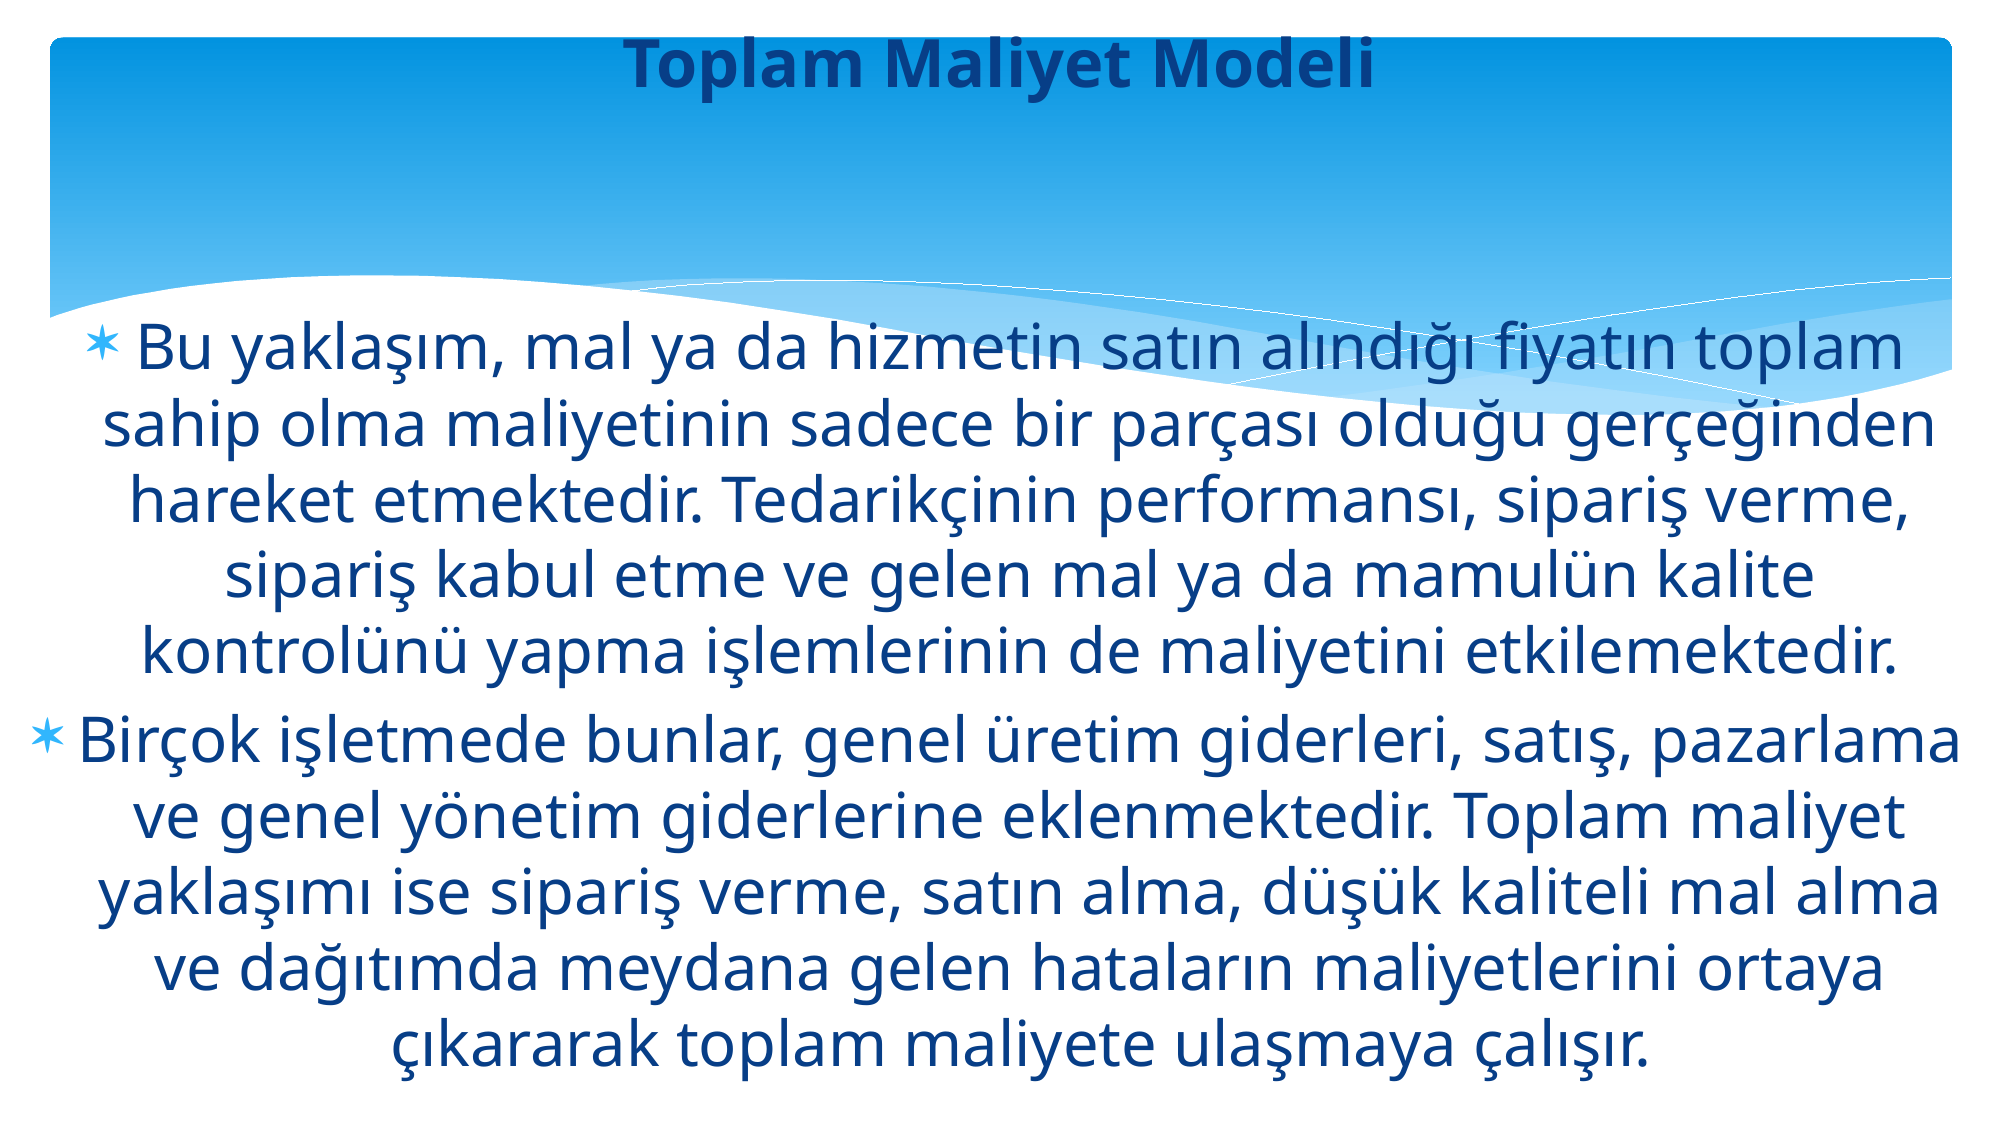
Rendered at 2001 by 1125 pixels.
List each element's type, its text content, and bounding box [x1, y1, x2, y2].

list Bu yaklaşım, mal ya da hizmetin satın alındığı fiyatın toplam sahip olma maliyetinin sadece bir parçası olduğu gerçeğinden hareket etmektedir. Tedarikçinin performansı, sipariş verme, sipariş kabul etme ve gelen mal ya da mamulün kalite kontrolünü yapma işlemlerinin de maliyetini etkilemektedir. Birçok işletmede bunlar, genel üretim giderleri, satış, pazarlama ve genel yönetim giderlerine eklenmektedir. Toplam maliyet yaklaşımı ise sipariş verme, satın alma, düşük kaliteli mal alma ve dağıtımda meydana gelen hataların maliyetlerini ortaya çıkararak toplam maliyete ulaşmaya çalışır. [15, 258, 1984, 1104]
title Toplam Maliyet Modeli [15, 24, 1984, 258]
